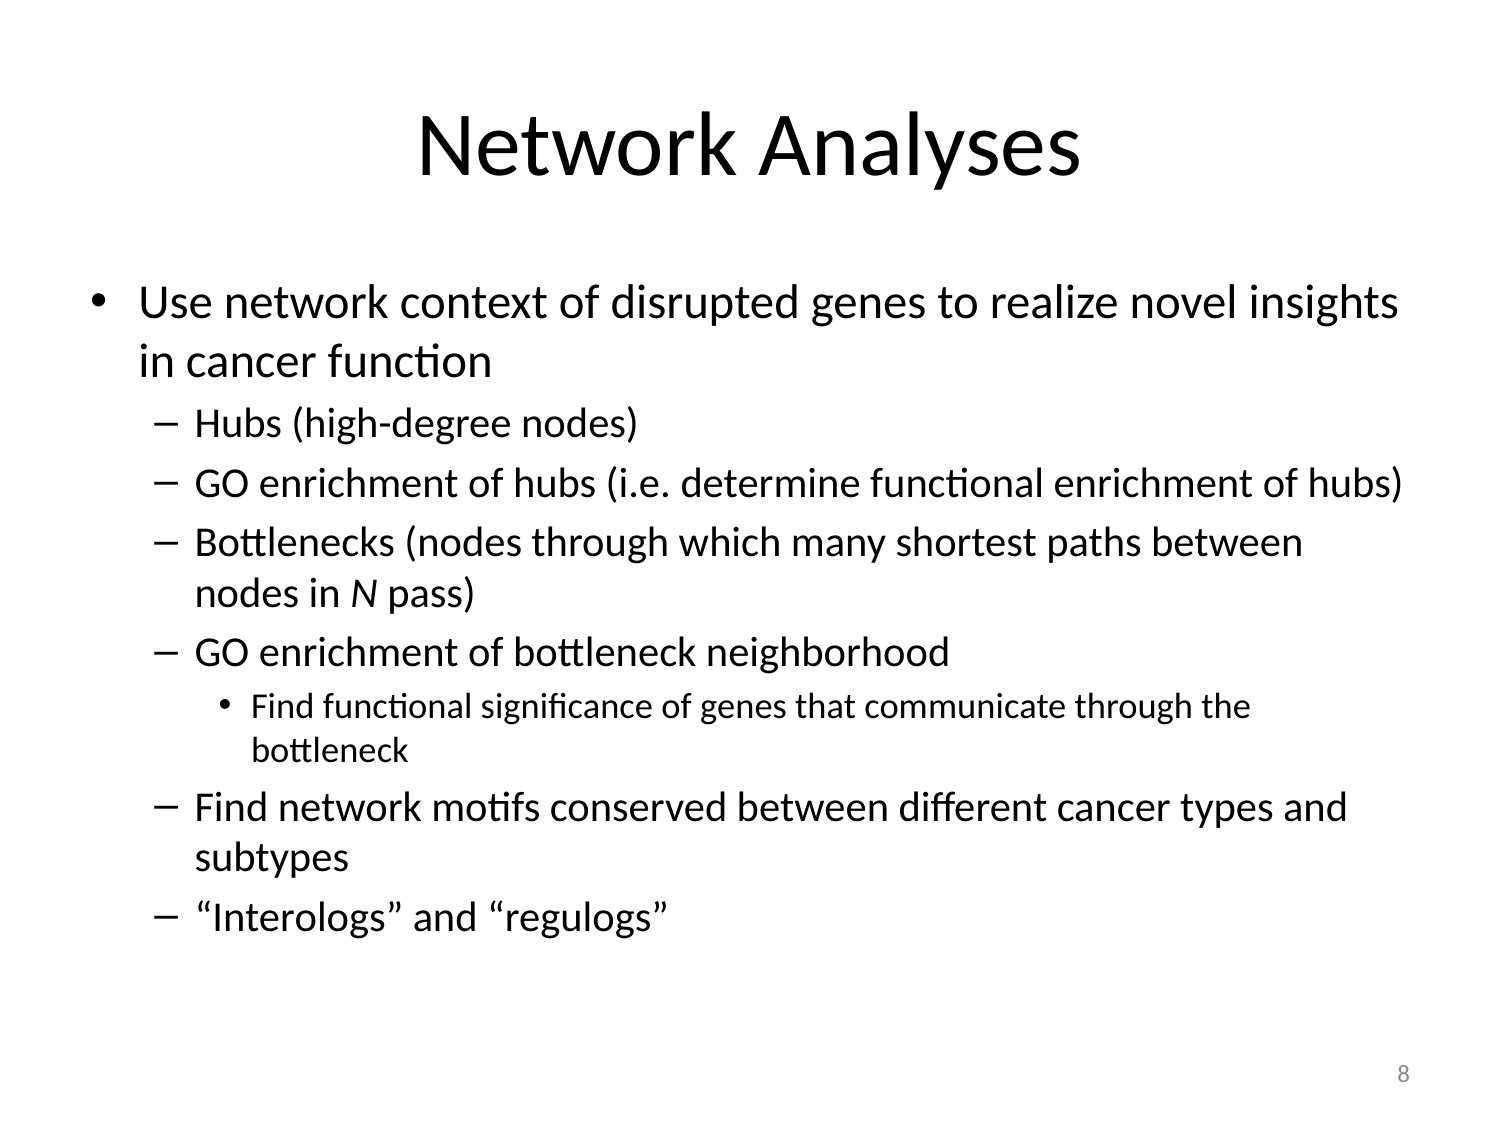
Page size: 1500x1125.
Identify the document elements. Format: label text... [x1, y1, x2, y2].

slide_number 8 [1074, 1042, 1425, 1103]
title Network Analyses [75, 45, 1425, 233]
list Use network context of disrupted genes to realize novel insights in cancer function Hubs (high-degree nodes) GO enrichment of hubs (i.e. determine functional enrichment of hubs) Bottlenecks (nodes through which many shortest paths between nodes in N pass) GO enrichment of bottleneck neighborhood Find functional significance of genes that communicate through the bottleneck Find network motifs conserved between different cancer types and subtypes “Interologs” and “regulogs” [75, 262, 1425, 1005]
